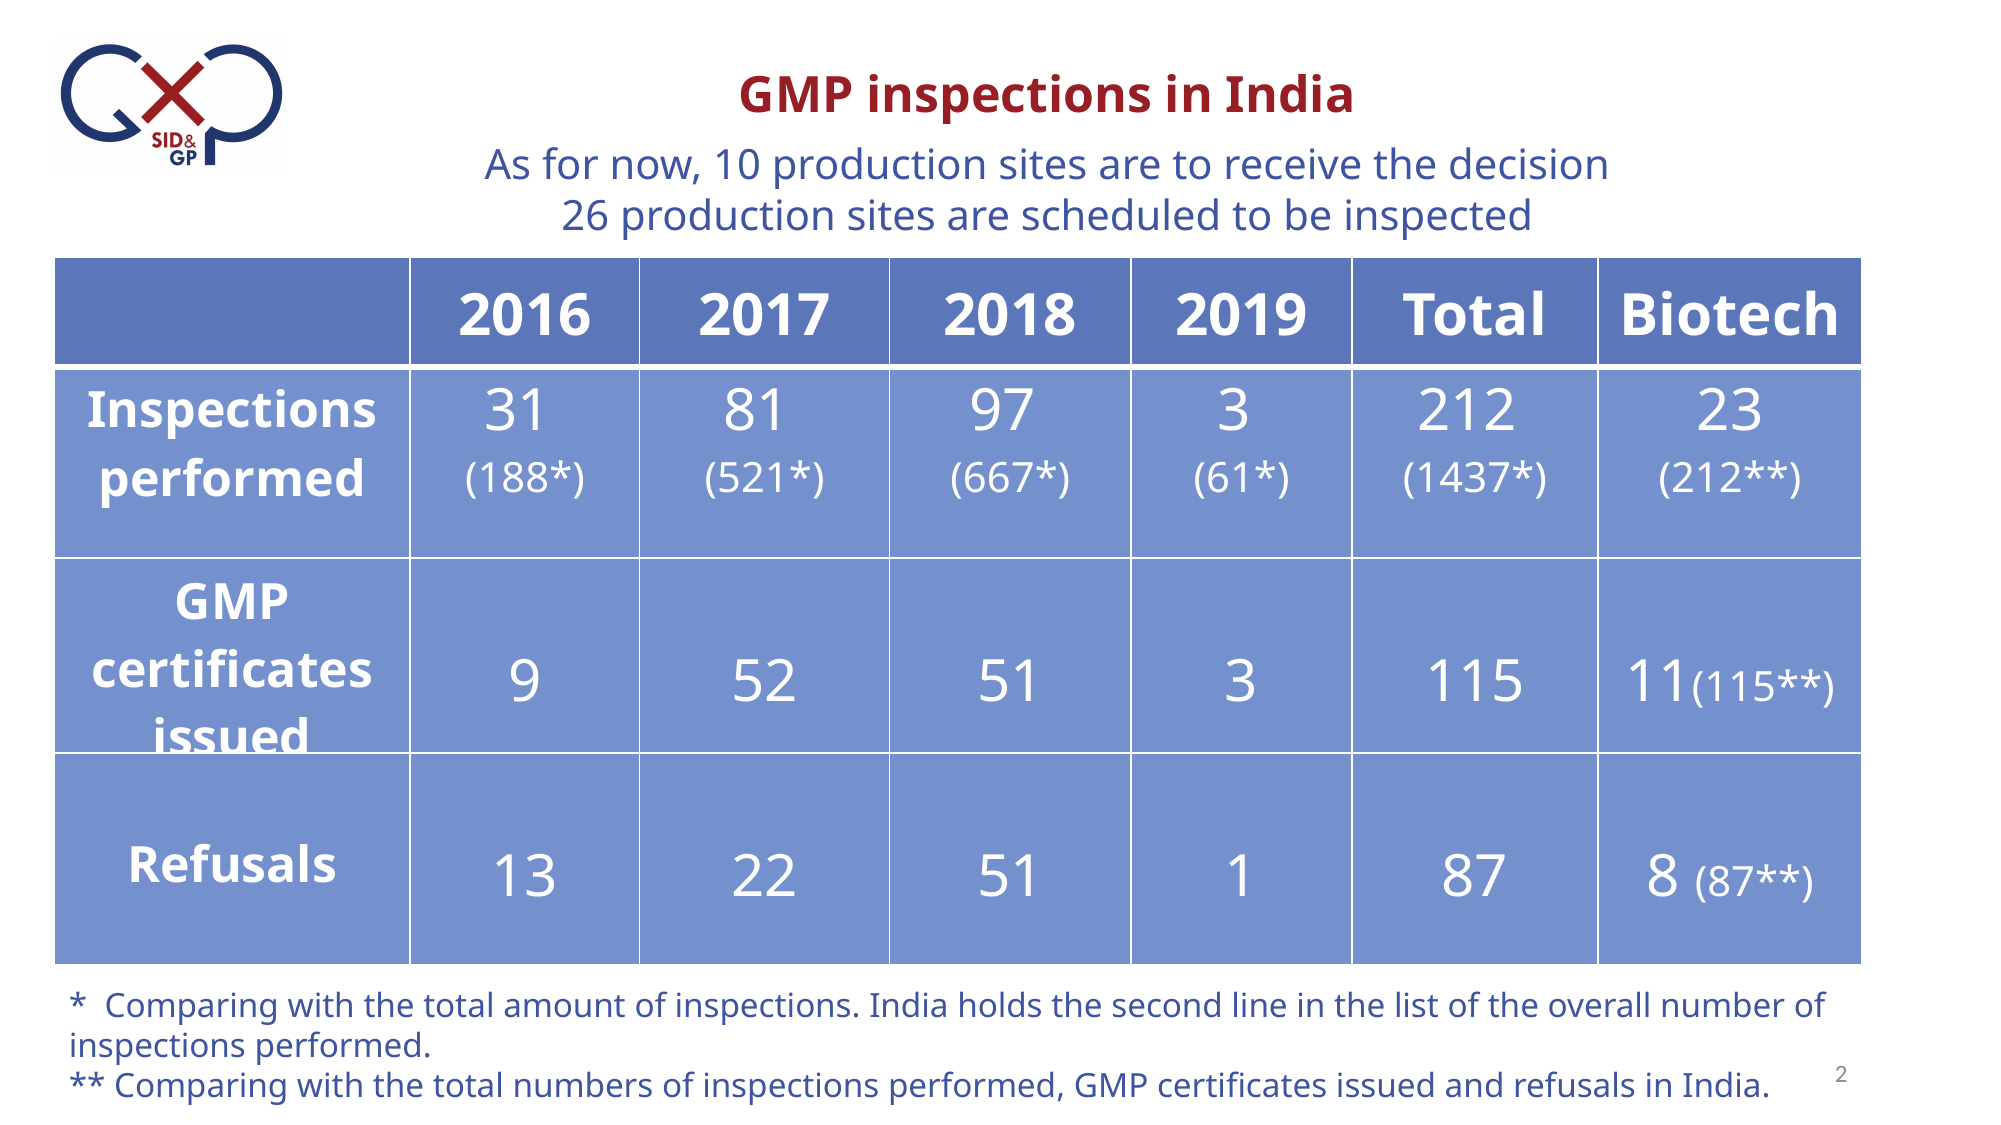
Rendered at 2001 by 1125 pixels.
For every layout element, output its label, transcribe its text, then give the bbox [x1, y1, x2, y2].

table_header 2016 [411, 258, 639, 364]
table_header 2019 [1132, 258, 1351, 364]
table_cell 3 [1132, 559, 1351, 752]
table_cell 31 (188*) [411, 370, 639, 557]
table_cell 23 (212**) [1599, 370, 1861, 557]
table_header Total [1353, 258, 1597, 364]
table_cell 87 [1353, 754, 1597, 964]
table_header 2018 [890, 258, 1130, 364]
table_cell 8 (87**) [1599, 754, 1861, 964]
table_cell Refusals [55, 754, 409, 964]
table_cell 22 [640, 754, 889, 964]
table_cell 212 (1437*) [1353, 370, 1597, 557]
table_header [55, 258, 409, 364]
text_box GMP inspections in India [724, 55, 1371, 130]
table_cell 9 [411, 559, 639, 752]
table_cell 52 [640, 559, 889, 752]
table_cell 115 [1353, 559, 1597, 752]
text_box As for now, 10 production sites are to receive the decision 26 production sites are scheduled to be inspected [469, 130, 1625, 246]
table_cell 3 (61*) [1132, 370, 1351, 557]
table_cell 13 [411, 754, 639, 964]
table_cell 81 (521*) [640, 370, 889, 557]
table_cell 1 [1132, 754, 1351, 964]
table_cell Inspections performed [55, 370, 409, 557]
table_header Biotech [1599, 258, 1861, 364]
table_cell GMP certificates issued [55, 559, 409, 752]
table_cell 97 (667*) [890, 370, 1130, 557]
picture [54, 36, 287, 173]
table_cell 11(115**) [1599, 559, 1861, 752]
table_header 2017 [640, 258, 889, 364]
text_box * Comparing with the total amount of inspections. India holds the second line in the list of the overall number of inspections performed. ** Comparing with the total numbers of inspections performed, GMP certificates issued and refusals in India. [54, 976, 1863, 1112]
table_cell 51 [890, 559, 1130, 752]
table_cell 51 [890, 754, 1130, 964]
